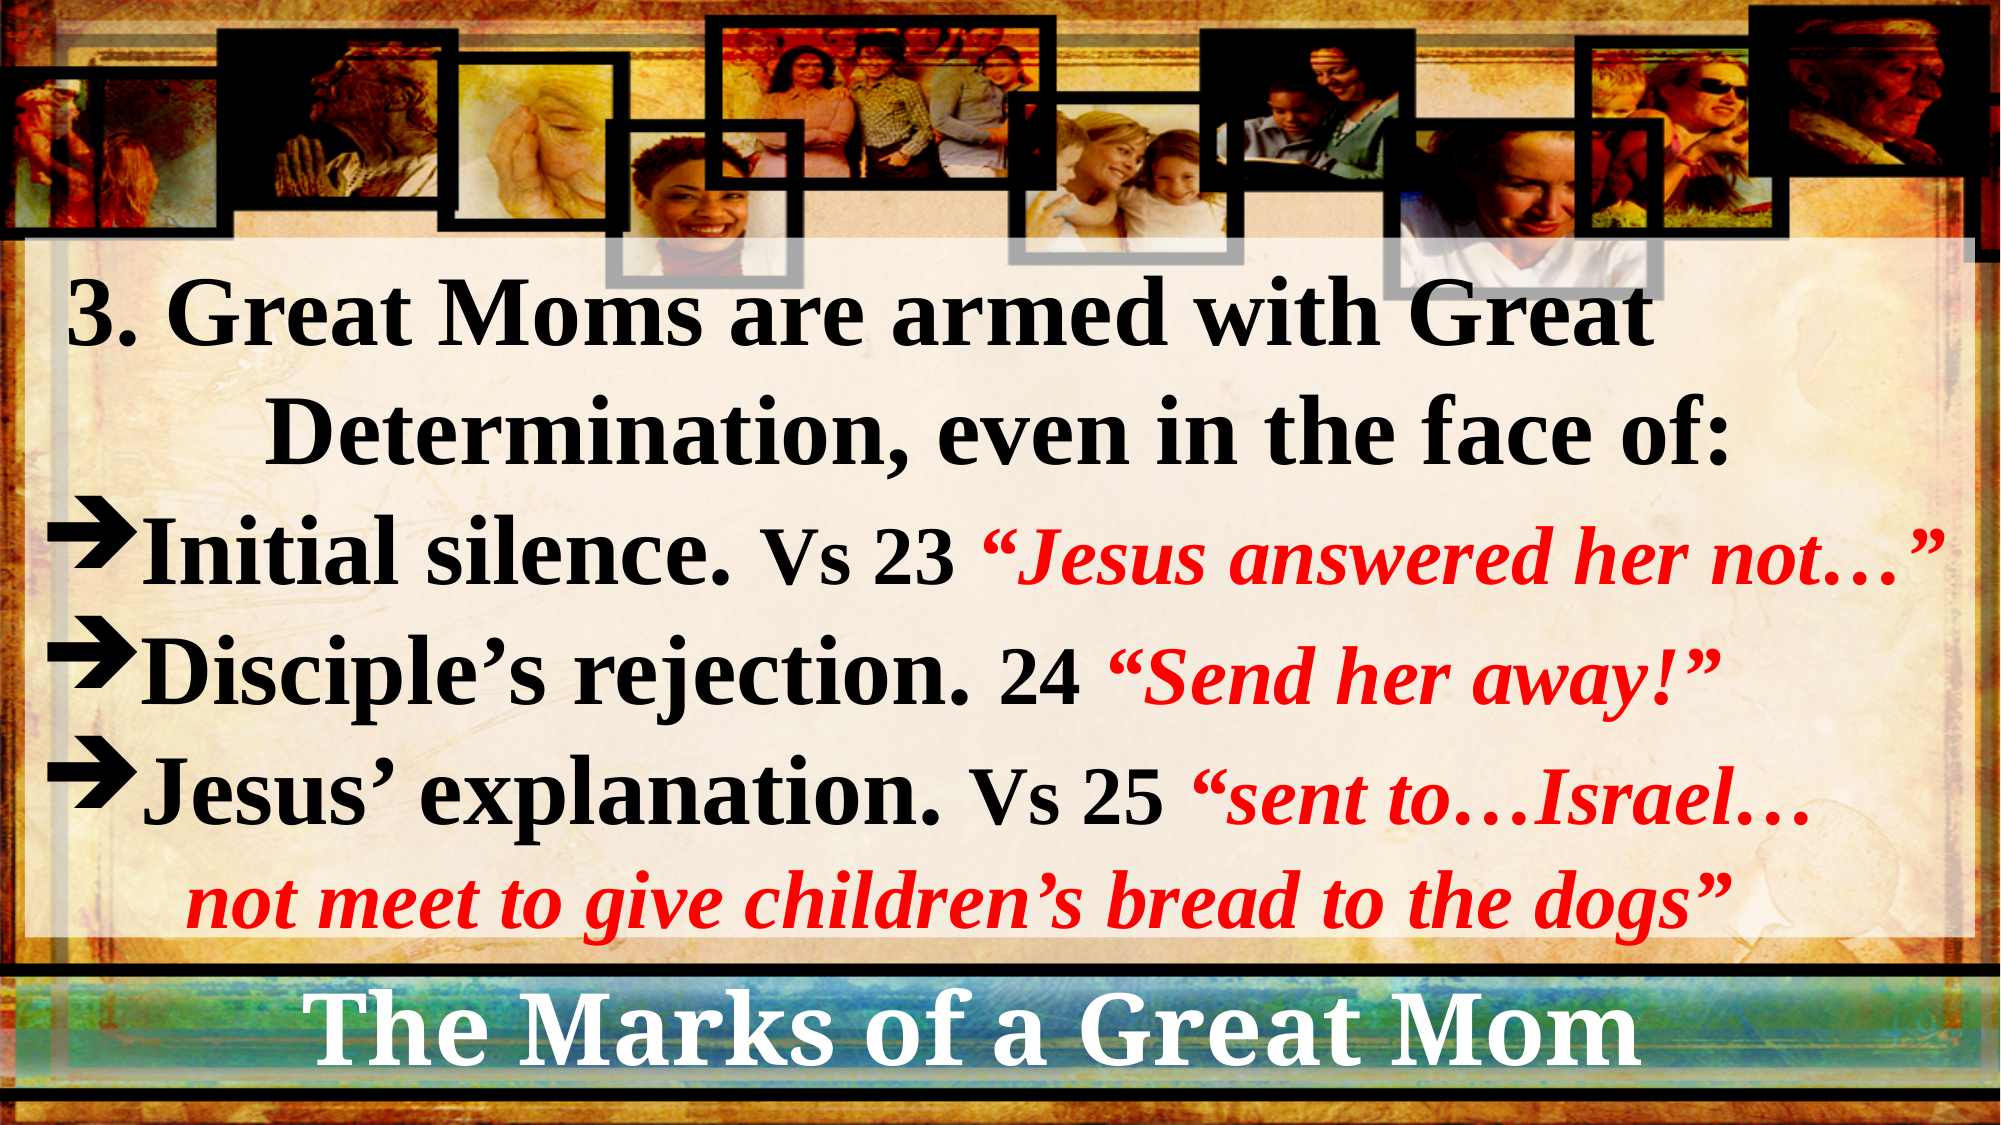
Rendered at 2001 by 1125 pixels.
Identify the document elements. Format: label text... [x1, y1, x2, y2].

text_box The Marks of a Great Mom [287, 975, 1713, 1075]
picture [0, 0, 2001, 1125]
list 3. Great Moms are armed with Great Determination, even in the face of: Initial silence. Vs 23 “Jesus answered her not…” Disciple’s rejection. 24 “Send her away!” Jesus’ explanation. Vs 25 “sent to…Israel… not meet to give children’s bread to the dogs” [24, 237, 1975, 938]
